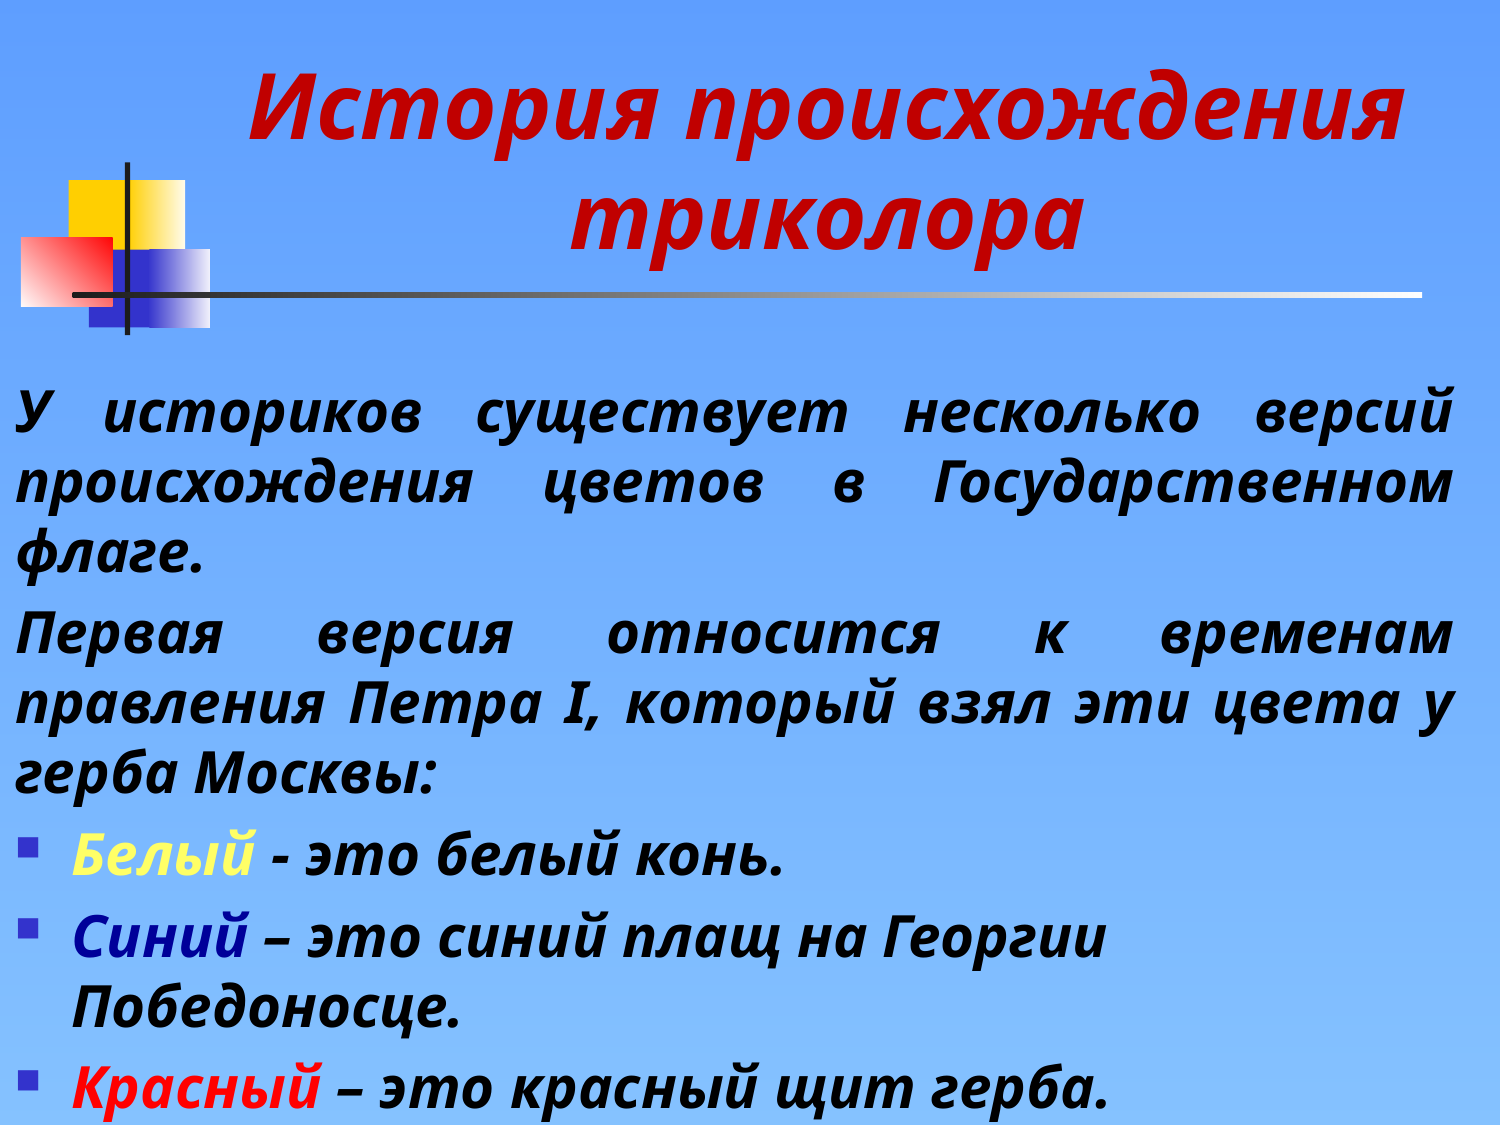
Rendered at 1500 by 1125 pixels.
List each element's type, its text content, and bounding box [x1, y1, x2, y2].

title История происхождения триколора [188, 34, 1468, 276]
list У историков существует несколько версий происхождения цветов в Государственном флаге. Первая версия относится к временам правления Петра I, который взял эти цвета у герба Москвы: Белый - это белый конь. Синий – это синий плащ на Георгии Победоносце. Красный – это красный щит герба. [0, 365, 1470, 1125]
